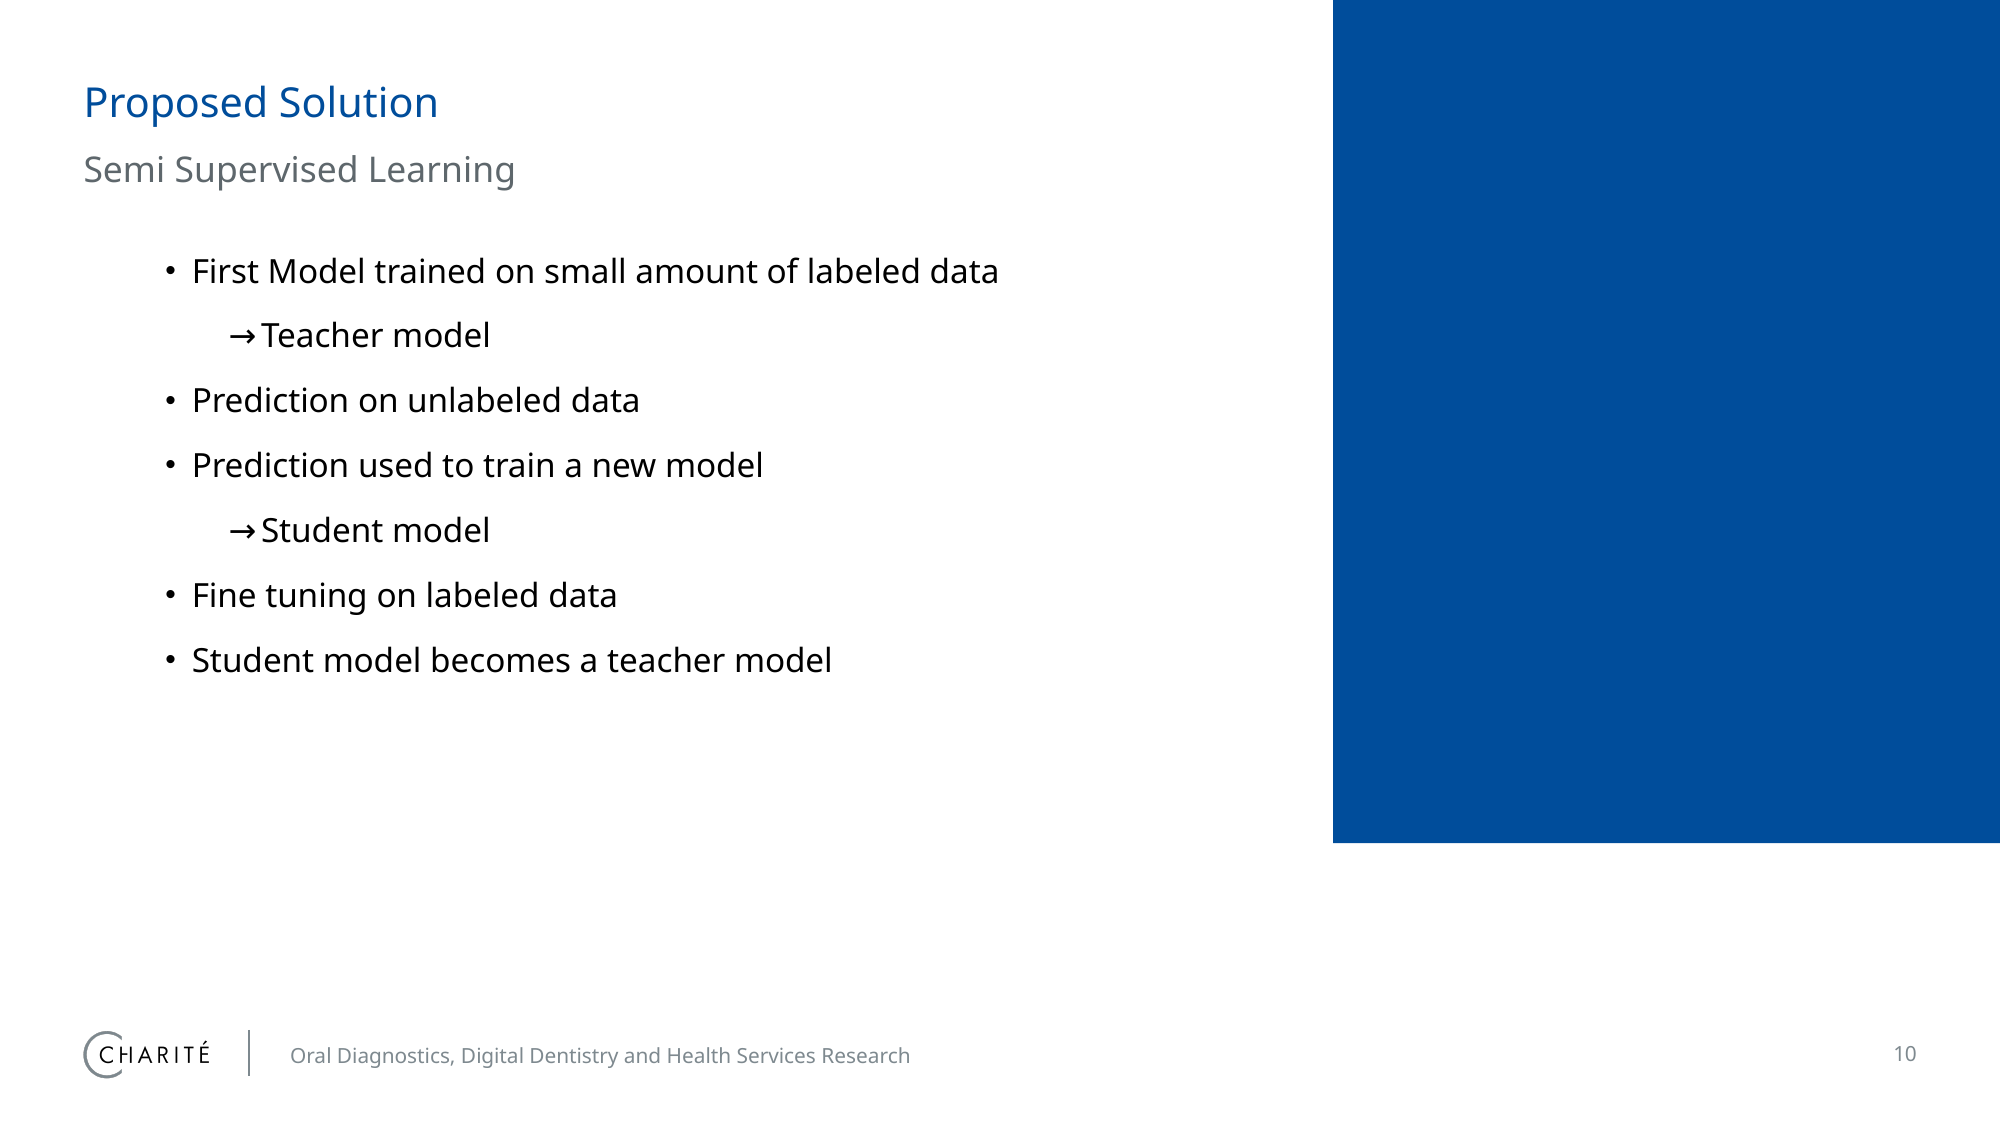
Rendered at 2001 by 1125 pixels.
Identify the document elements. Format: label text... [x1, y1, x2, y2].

list Semi Supervised Learning [83, 151, 1002, 192]
title Proposed Solution [83, 82, 1002, 149]
list First Model trained on small amount of labeled data Teacher model Prediction on unlabeled data Prediction used to train a new model Student model Fine tuning on labeled data Student model becomes a teacher model [165, 249, 1002, 913]
footer Oral Diagnostics, Digital Dentistry and Health Services Research [289, 1034, 965, 1076]
picture [70, 1014, 222, 1095]
slide_number 10 [1466, 1034, 1917, 1076]
